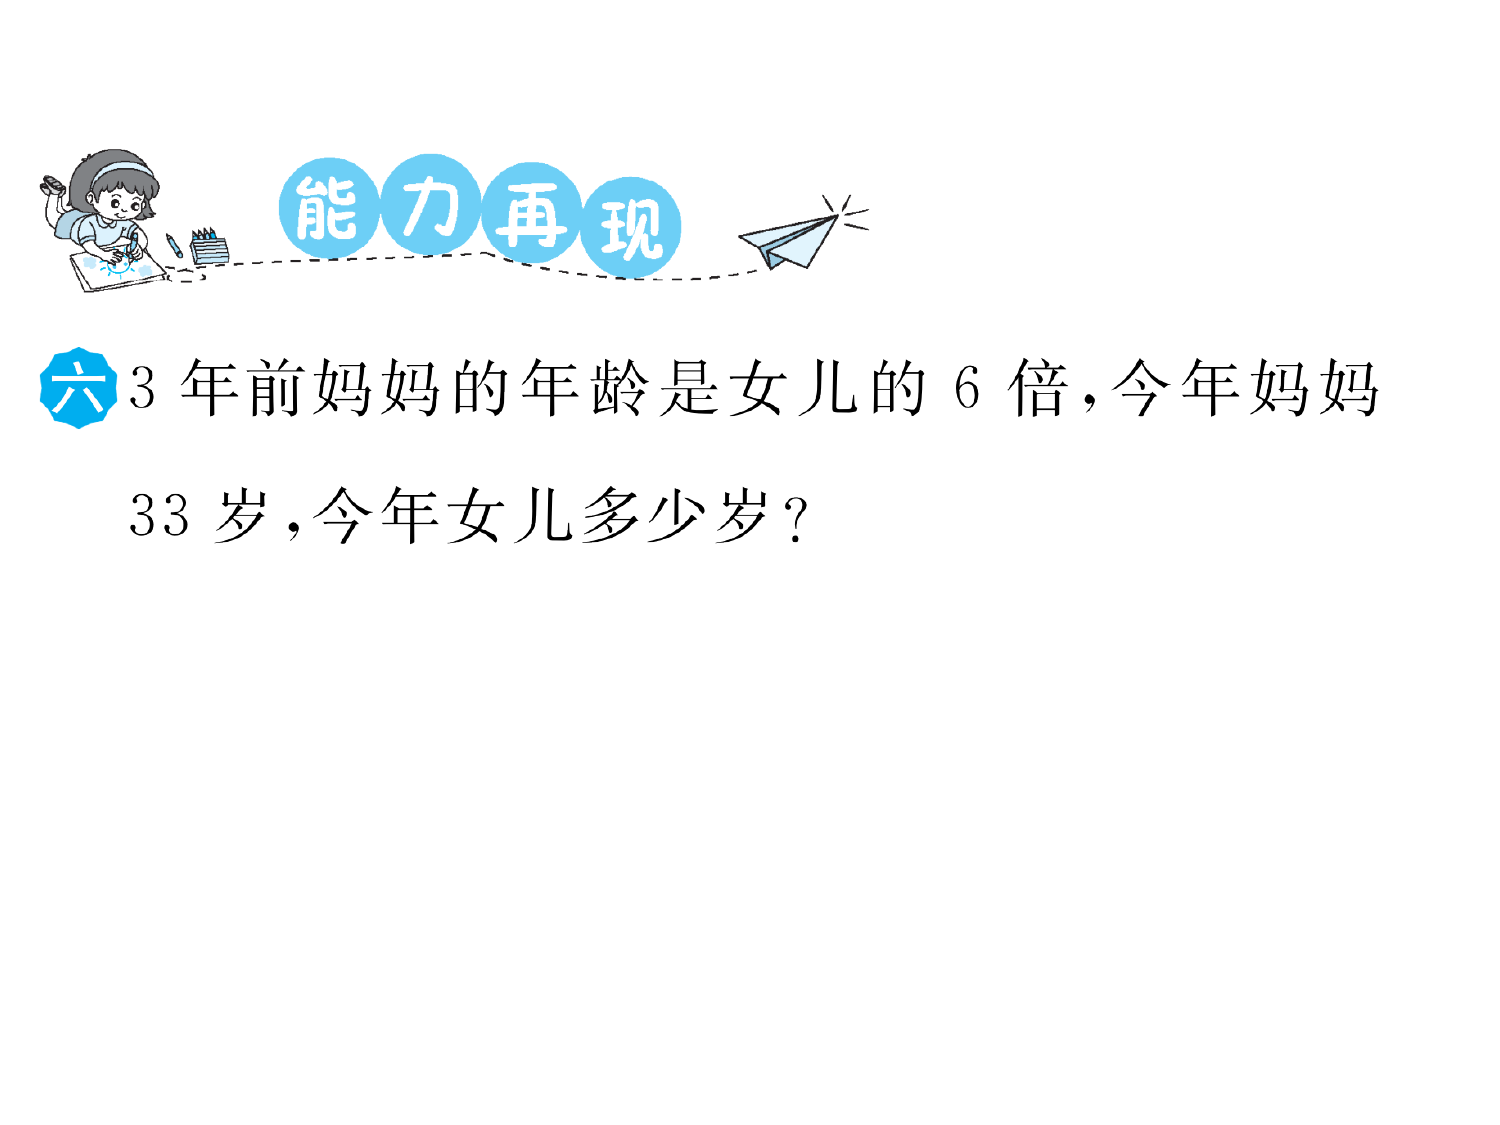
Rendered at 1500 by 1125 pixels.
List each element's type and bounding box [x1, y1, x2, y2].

picture [35, 113, 1402, 1059]
